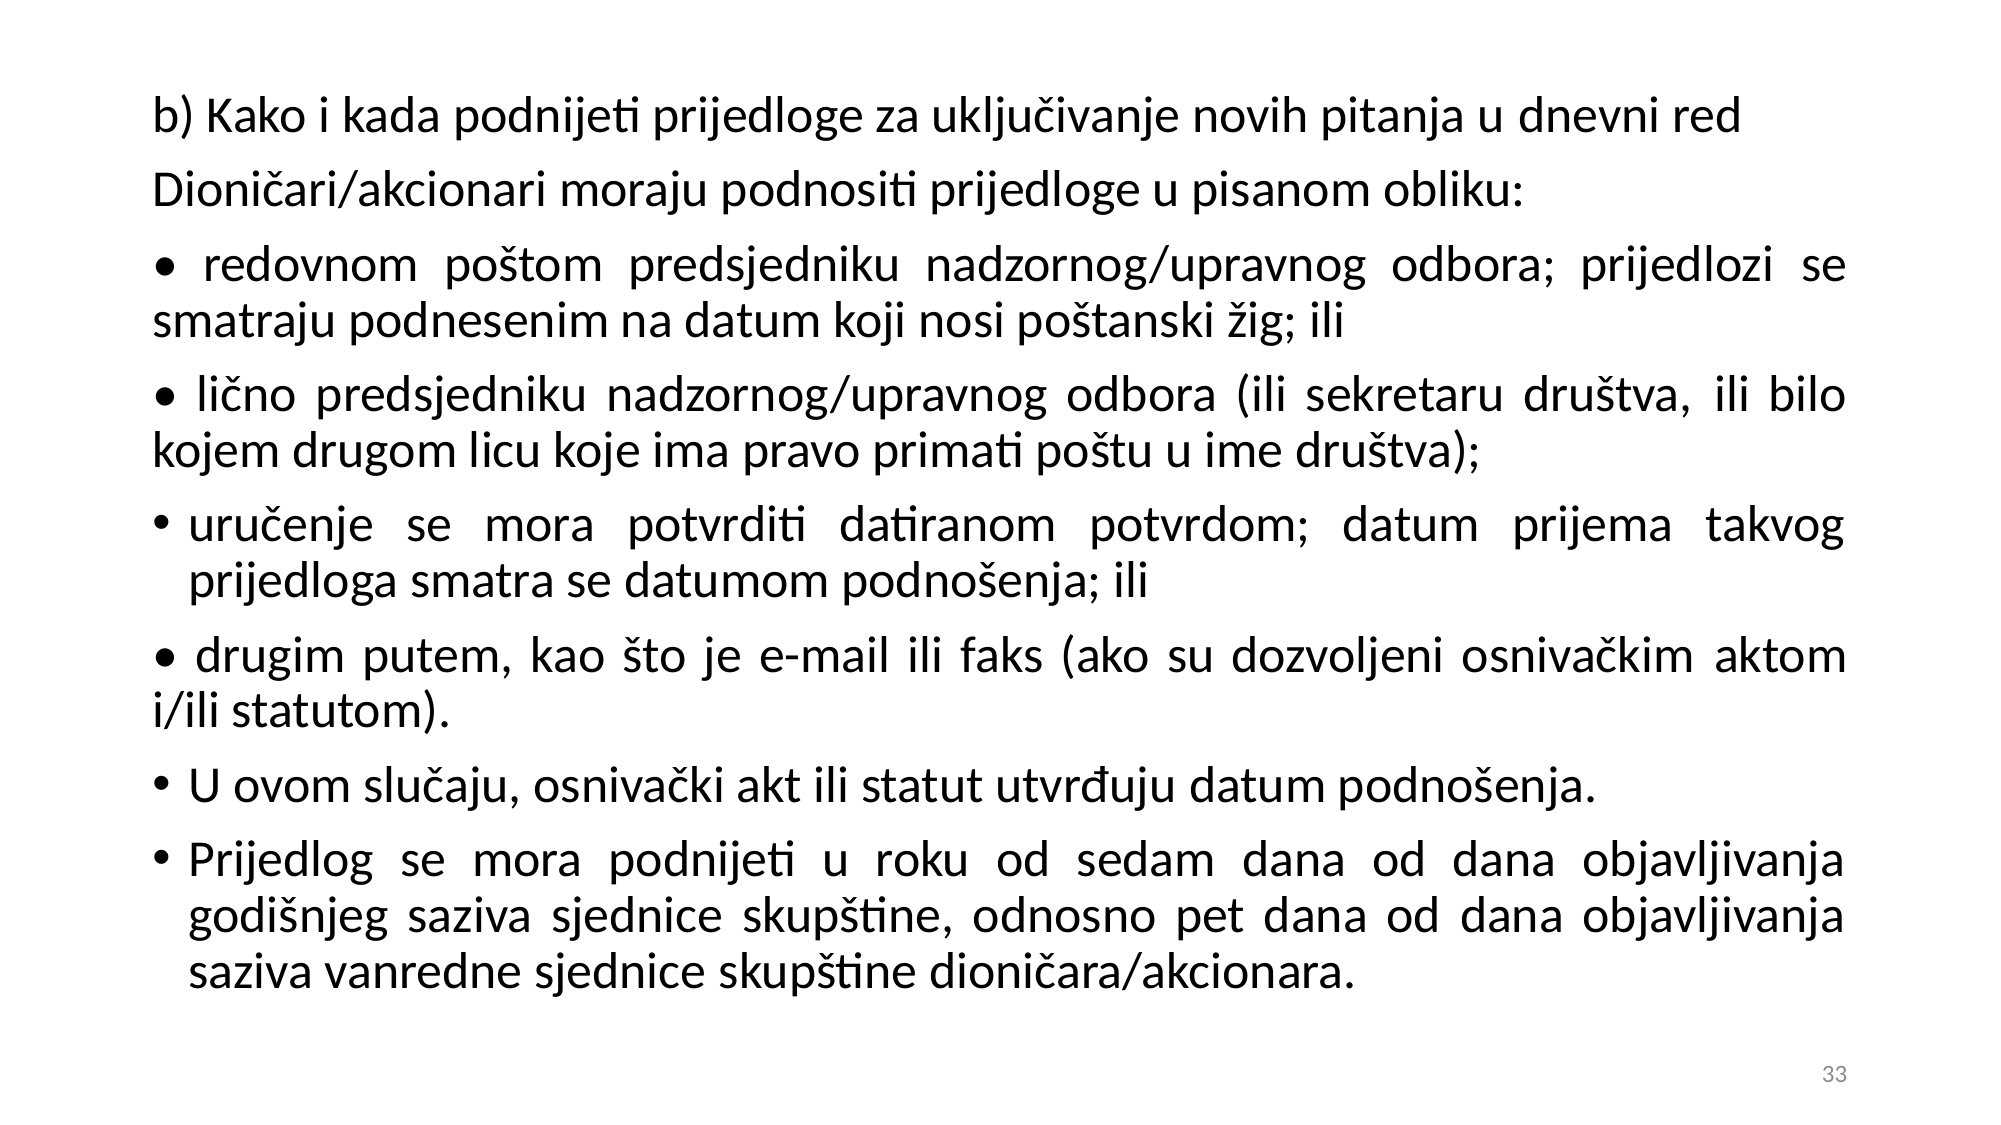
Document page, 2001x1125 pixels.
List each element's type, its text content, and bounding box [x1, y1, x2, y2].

slide_number 33 [1412, 1042, 1863, 1103]
list b) Kako i kada podnijeti prijedloge za uključivanje novih pitanja u dnevni red Dioničari/akcionari moraju podnositi prijedloge u pisanom obliku: • redovnom poštom predsjedniku nadzornog/upravnog odbora; prijedlozi se smatraju podnesenim na datum koji nosi poštanski žig; ili • lično predsjedniku nadzornog/upravnog odbora (ili sekretaru društva, ili bilo kojem drugom licu koje ima pravo primati poštu u ime društva); uručenje se mora potvrditi datiranom potvrdom; datum prijema takvog prijedloga smatra se datumom podnošenja; ili • drugim putem, kao što je e-mail ili faks (ako su dozvoljeni osnivačkim aktom i/ili statutom). U ovom slučaju, osnivački akt ili statut utvrđuju datum podnošenja. Prijedlog se mora podnijeti u roku od sedam dana od dana objavljivanja godišnjeg saziva sjednice skupštine, odnosno pet dana od dana objavljivanja saziva vanredne sjednice skupštine dioničara/akcionara. [137, 80, 1863, 1014]
